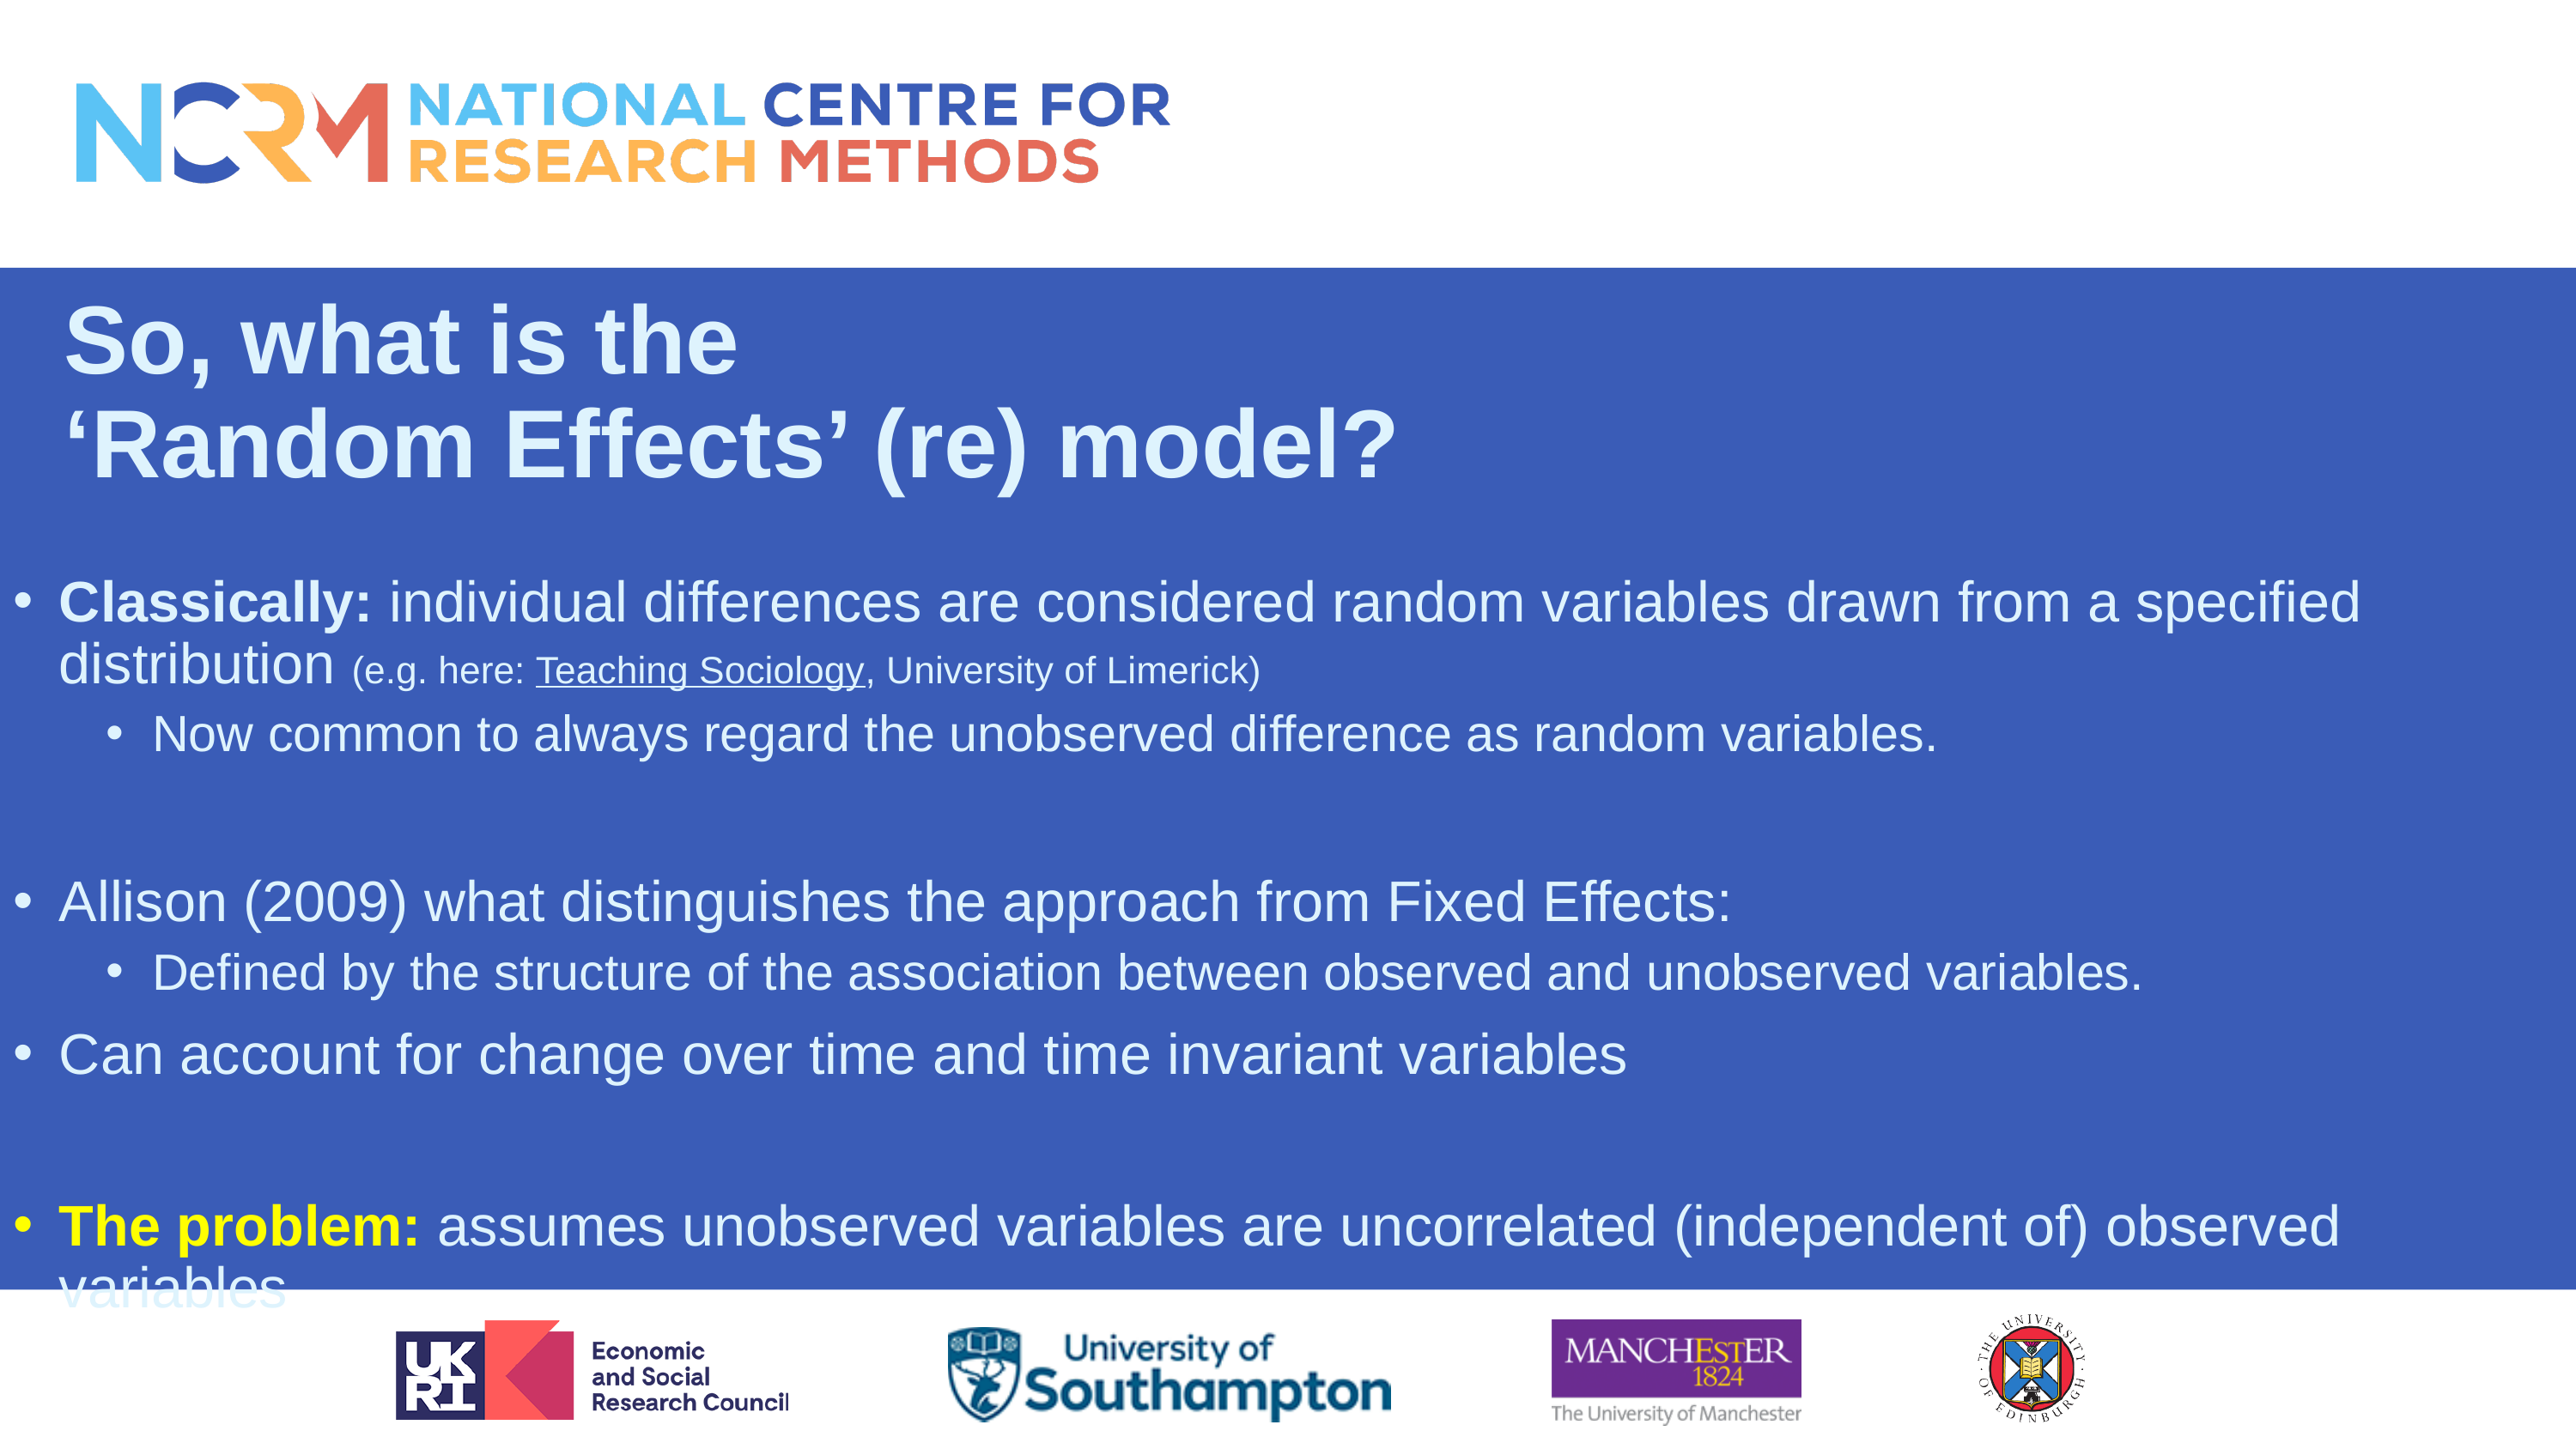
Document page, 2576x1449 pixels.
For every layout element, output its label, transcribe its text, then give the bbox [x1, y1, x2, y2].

picture [1978, 1330, 2085, 1422]
text_box So, what is the ‘Random Effects’ (re) model? [52, 283, 2187, 470]
picture [76, 82, 1170, 184]
picture [1552, 1330, 1801, 1426]
picture [948, 1330, 1391, 1422]
picture [396, 1330, 788, 1420]
text_box Classically: individual differences are considered random variables drawn from a specified distribution (e.g. here: Teaching Sociology, University of Limerick) Now common to always regard the unobserved difference as random variables. Allison (2009) what distinguishes the approach from Fixed Effects: Defined by the structure of the association between observed and unobserved variables. Can account for change over time and time invariant variables The problem: assumes unobserved variables are uncorrelated (independent of) observed variables [0, 565, 2482, 1330]
